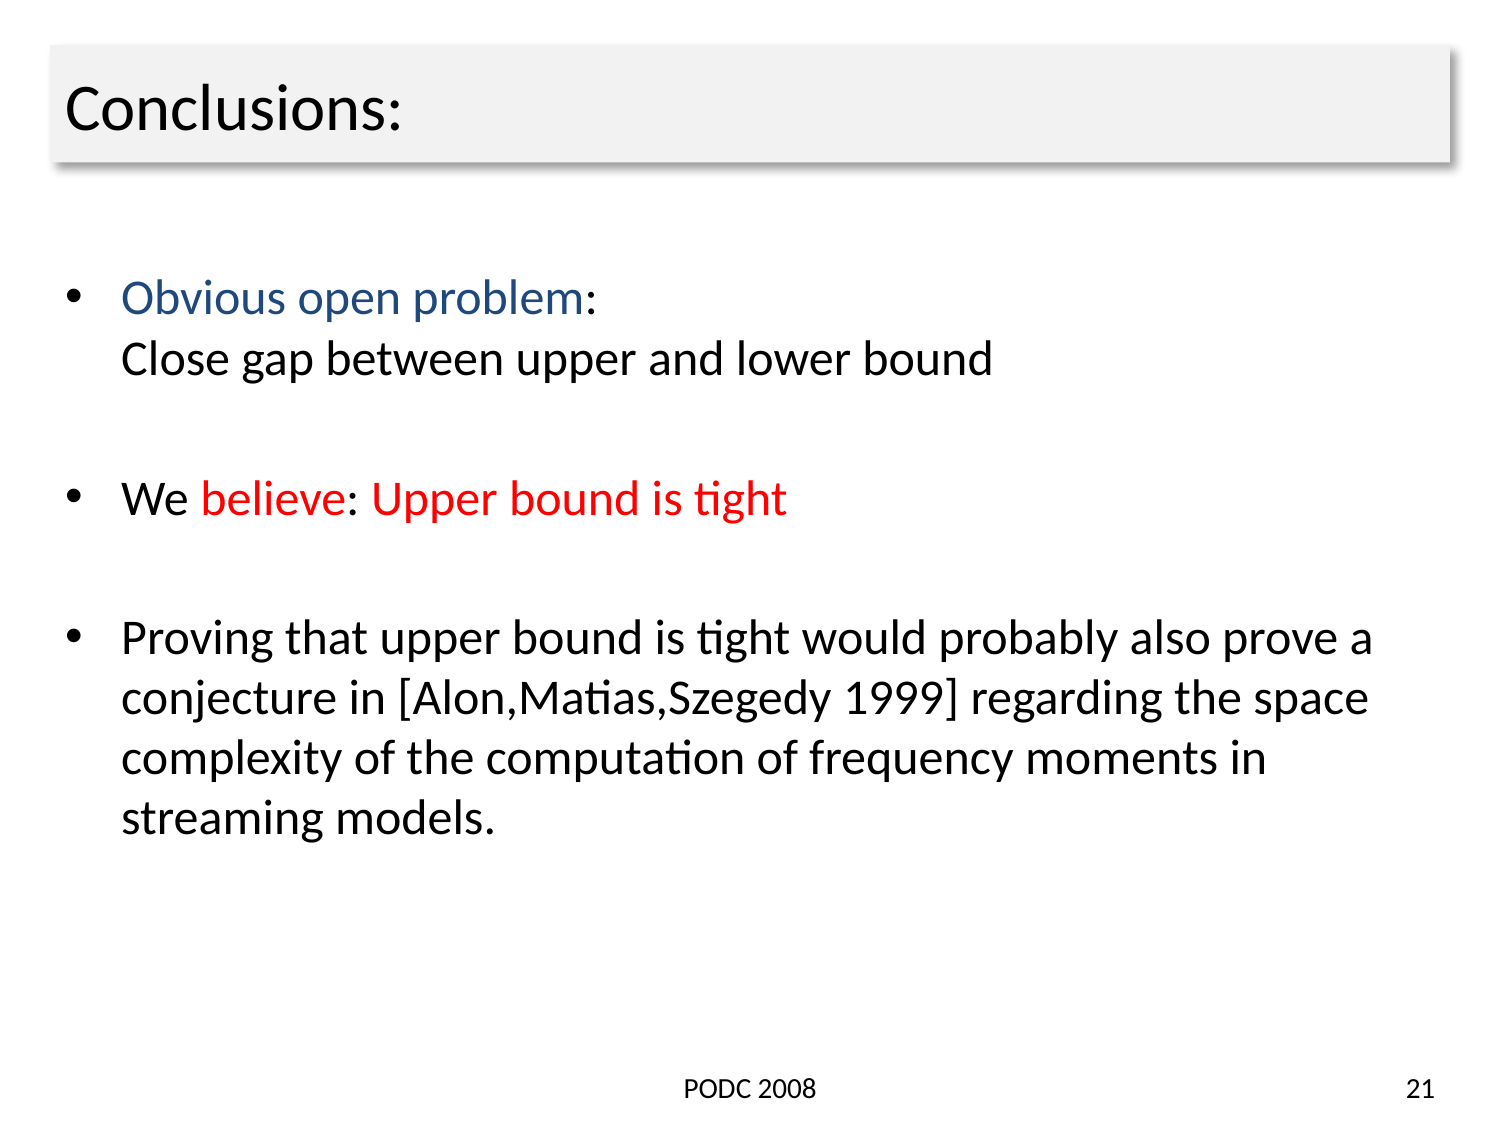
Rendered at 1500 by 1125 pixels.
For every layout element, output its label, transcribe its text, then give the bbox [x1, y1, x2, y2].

list Obvious open problem: Close gap between upper and lower bound We believe: Upper bound is tight Proving that upper bound is tight would probably also prove a conjecture in [Alon,Matias,Szegedy 1999] regarding the space complexity of the computation of frequency moments in streaming models. [50, 187, 1450, 1025]
title Conclusions: [50, 45, 1450, 163]
